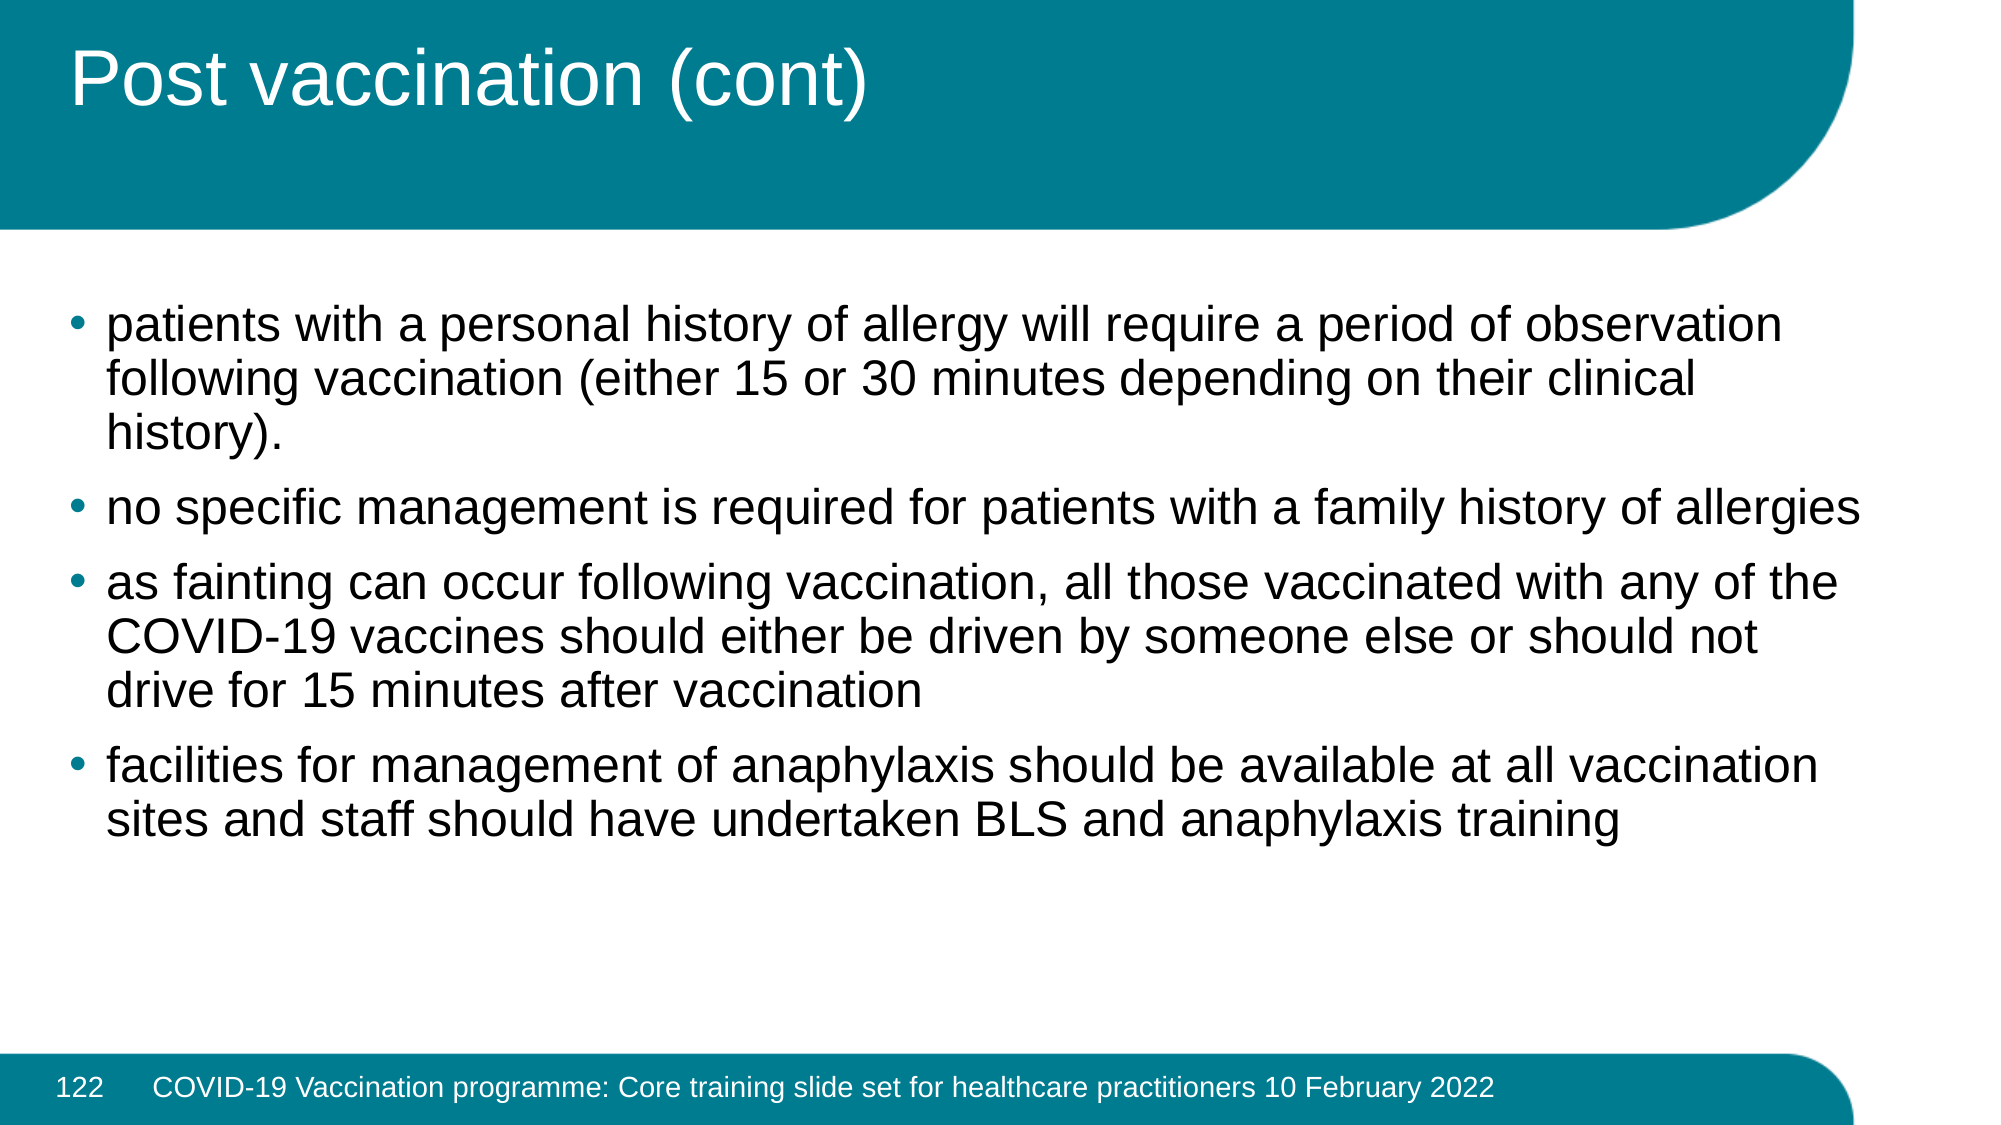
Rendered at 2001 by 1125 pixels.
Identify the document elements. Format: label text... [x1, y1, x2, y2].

list patients with a personal history of allergy will require a period of observation following vaccination (either 15 or 30 minutes depending on their clinical history). no specific management is required for patients with a family history of allergies as fainting can occur following vaccination, all those vaccinated with any of the COVID-19 vaccines should either be driven by someone else or should not drive for 15 minutes after vaccination facilities for management of anaphylaxis should be available at all vaccination sites and staff should have undertaken BLS and anaphylaxis training [54, 291, 1879, 1005]
slide_number 122 [21, 1056, 120, 1117]
title Post vaccination (cont) [54, 29, 1780, 189]
footer COVID-19 Vaccination programme: Core training slide set for healthcare practitioners 10 February 2022 [137, 1056, 1780, 1116]
